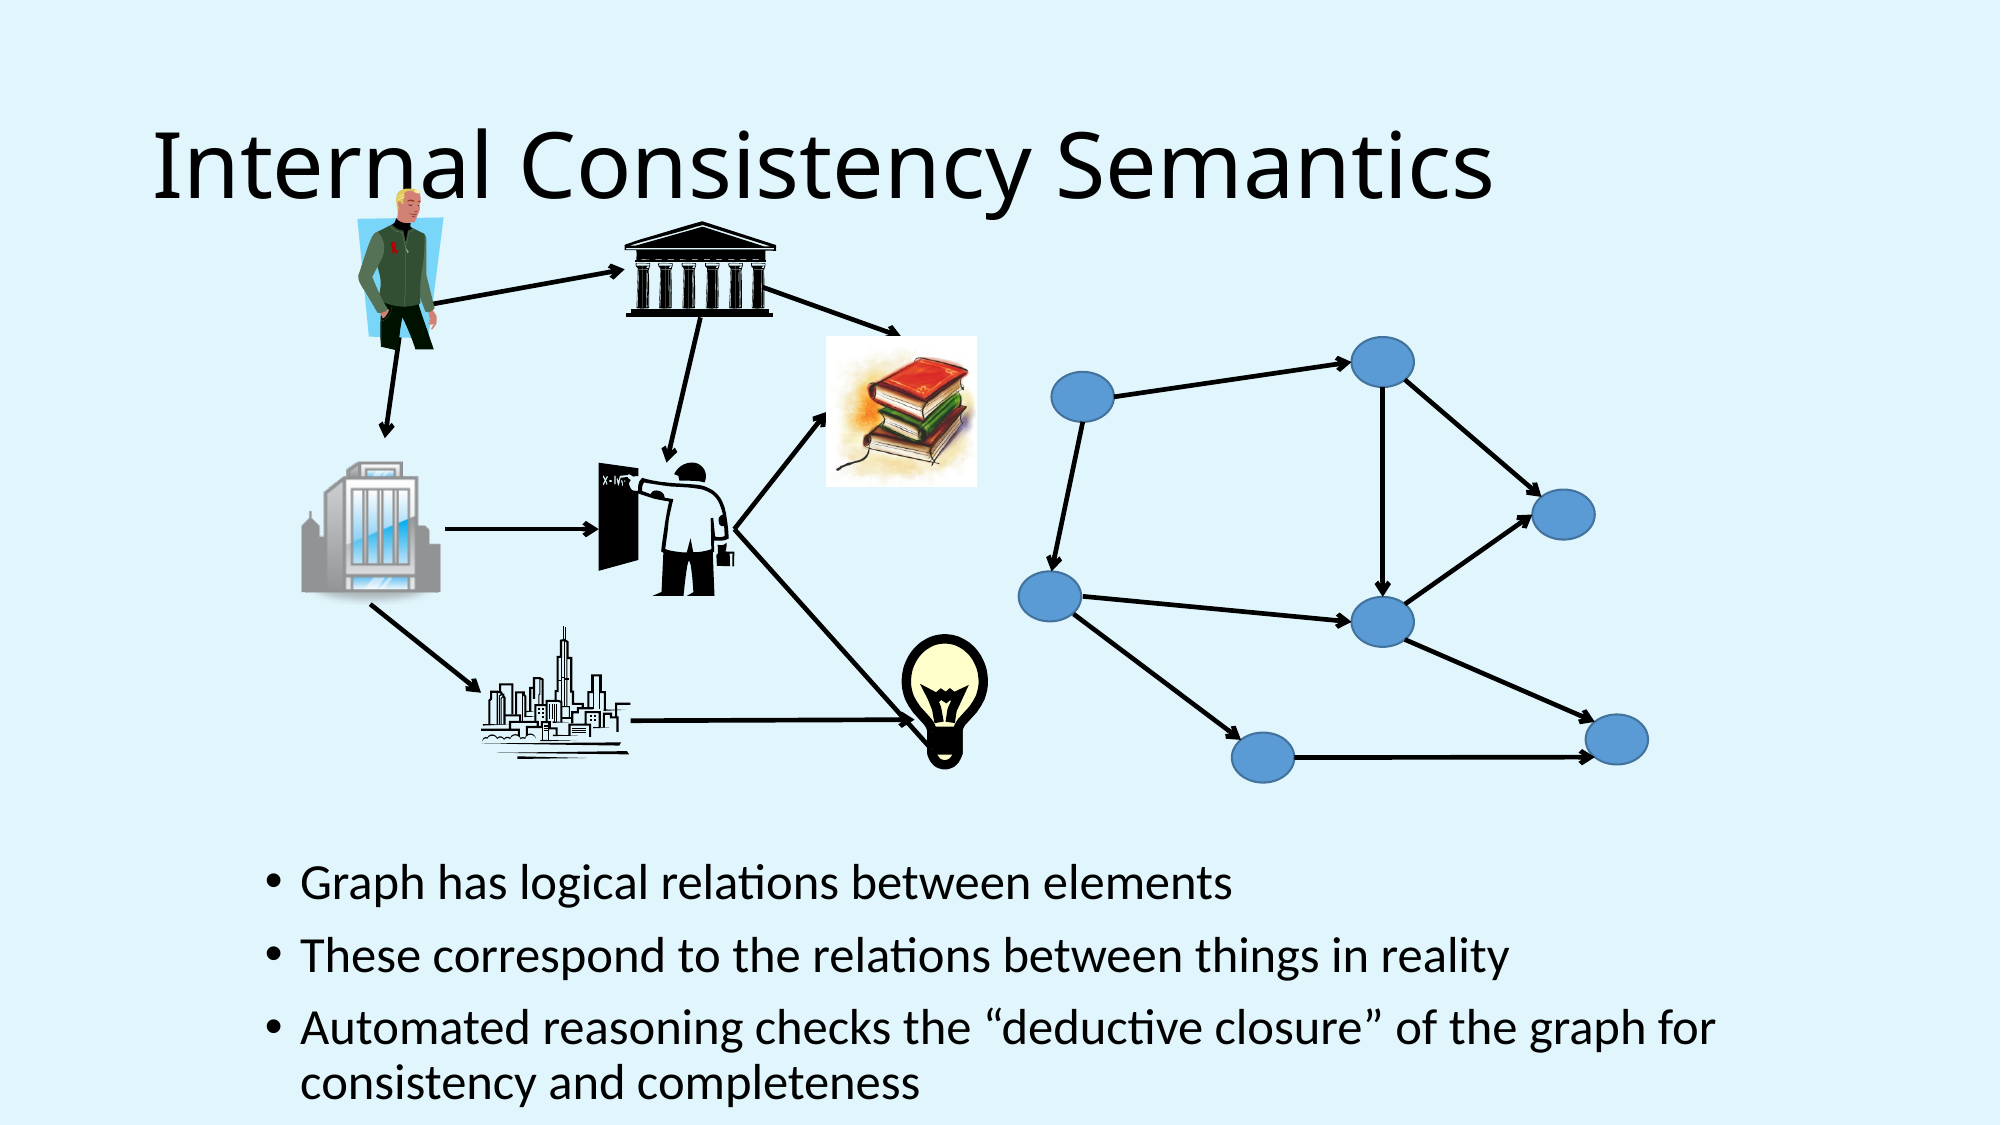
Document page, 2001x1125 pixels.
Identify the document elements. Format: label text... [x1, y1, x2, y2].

picture [480, 626, 631, 760]
picture [357, 188, 444, 351]
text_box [734, 411, 827, 530]
text_box [1017, 570, 1083, 623]
text_box [1531, 488, 1596, 541]
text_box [1404, 639, 1595, 722]
text_box [1050, 370, 1115, 423]
text_box [1350, 335, 1415, 388]
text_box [370, 604, 481, 693]
picture [598, 462, 735, 596]
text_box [1404, 379, 1542, 497]
picture [295, 454, 446, 605]
list Graph has logical relations between elements These correspond to the relations between things in reality Automated reasoning checks the “deductive closure” of the graph for consistency and completeness [249, 848, 1750, 1120]
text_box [762, 286, 902, 338]
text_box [1404, 514, 1533, 605]
picture [624, 221, 777, 318]
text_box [734, 529, 907, 684]
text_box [384, 351, 401, 439]
text_box [1584, 713, 1650, 766]
text_box [1350, 595, 1415, 648]
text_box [444, 269, 624, 305]
picture [826, 336, 977, 487]
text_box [1113, 361, 1352, 397]
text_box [666, 318, 701, 462]
title Internal Consistency Semantics [137, 59, 1863, 278]
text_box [1073, 614, 1241, 740]
text_box [906, 638, 984, 765]
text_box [1051, 421, 1083, 572]
text_box [1230, 731, 1296, 784]
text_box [1082, 596, 1352, 622]
